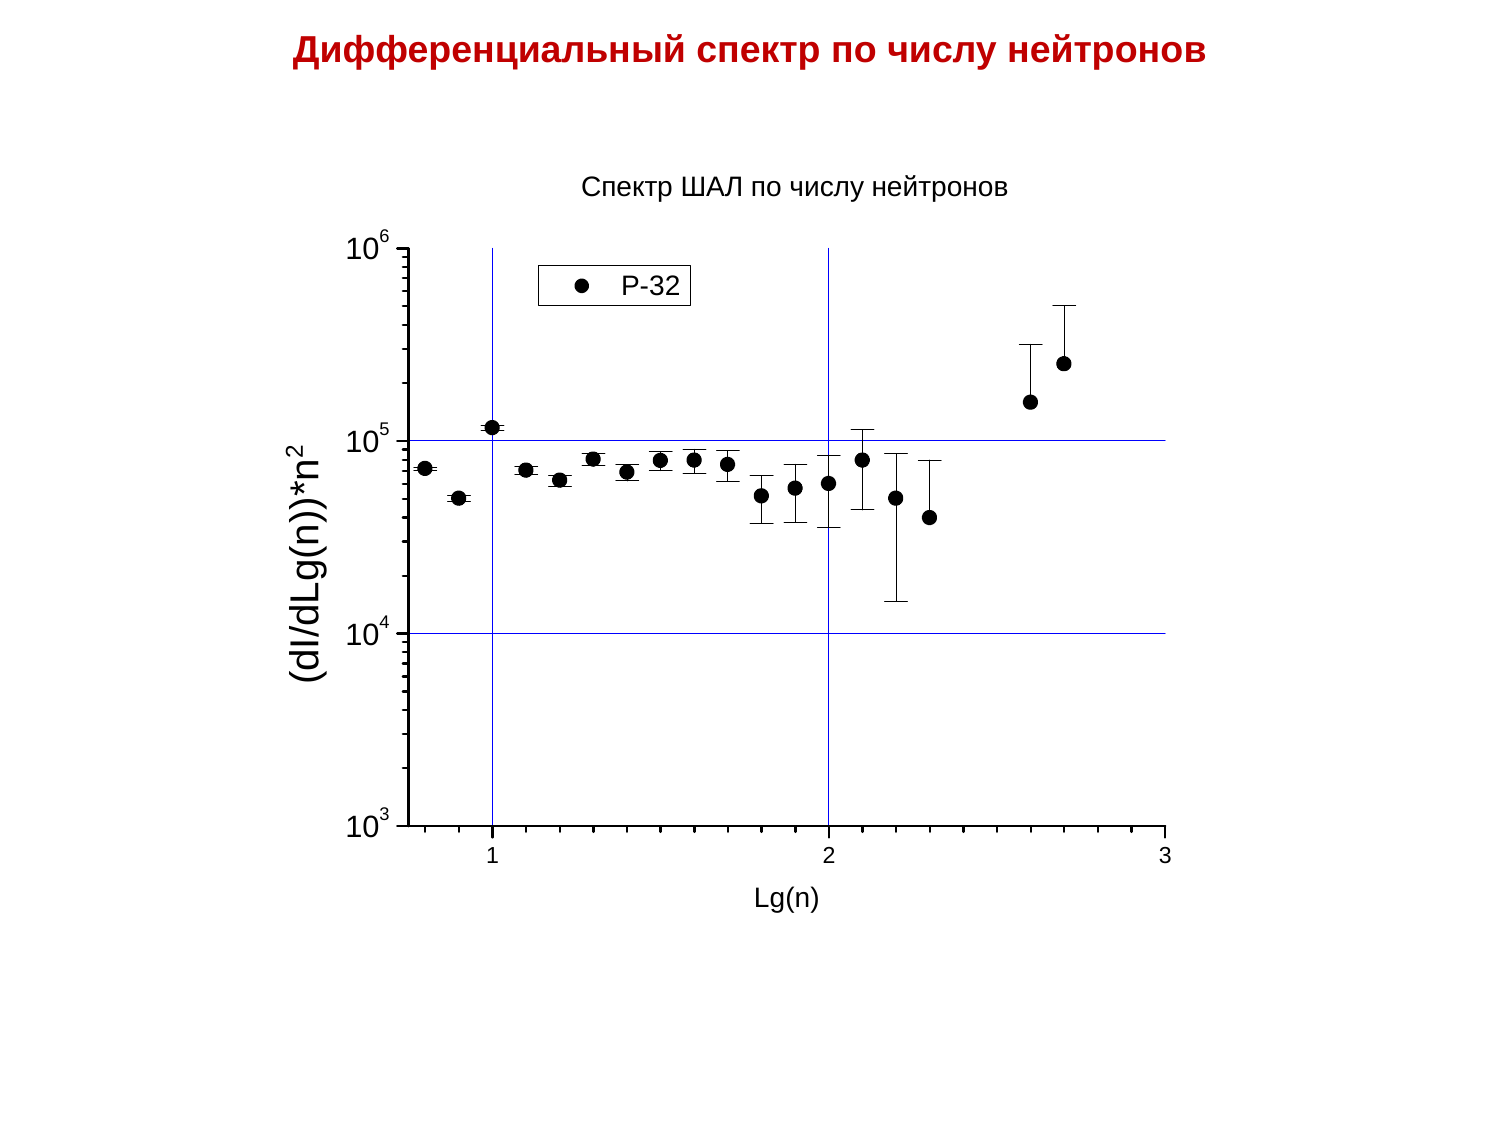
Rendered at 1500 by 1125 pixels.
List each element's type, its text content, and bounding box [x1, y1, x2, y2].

text_box Дифференциальный спектр по числу нейтронов [0, 17, 1500, 78]
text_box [222, 113, 1231, 972]
